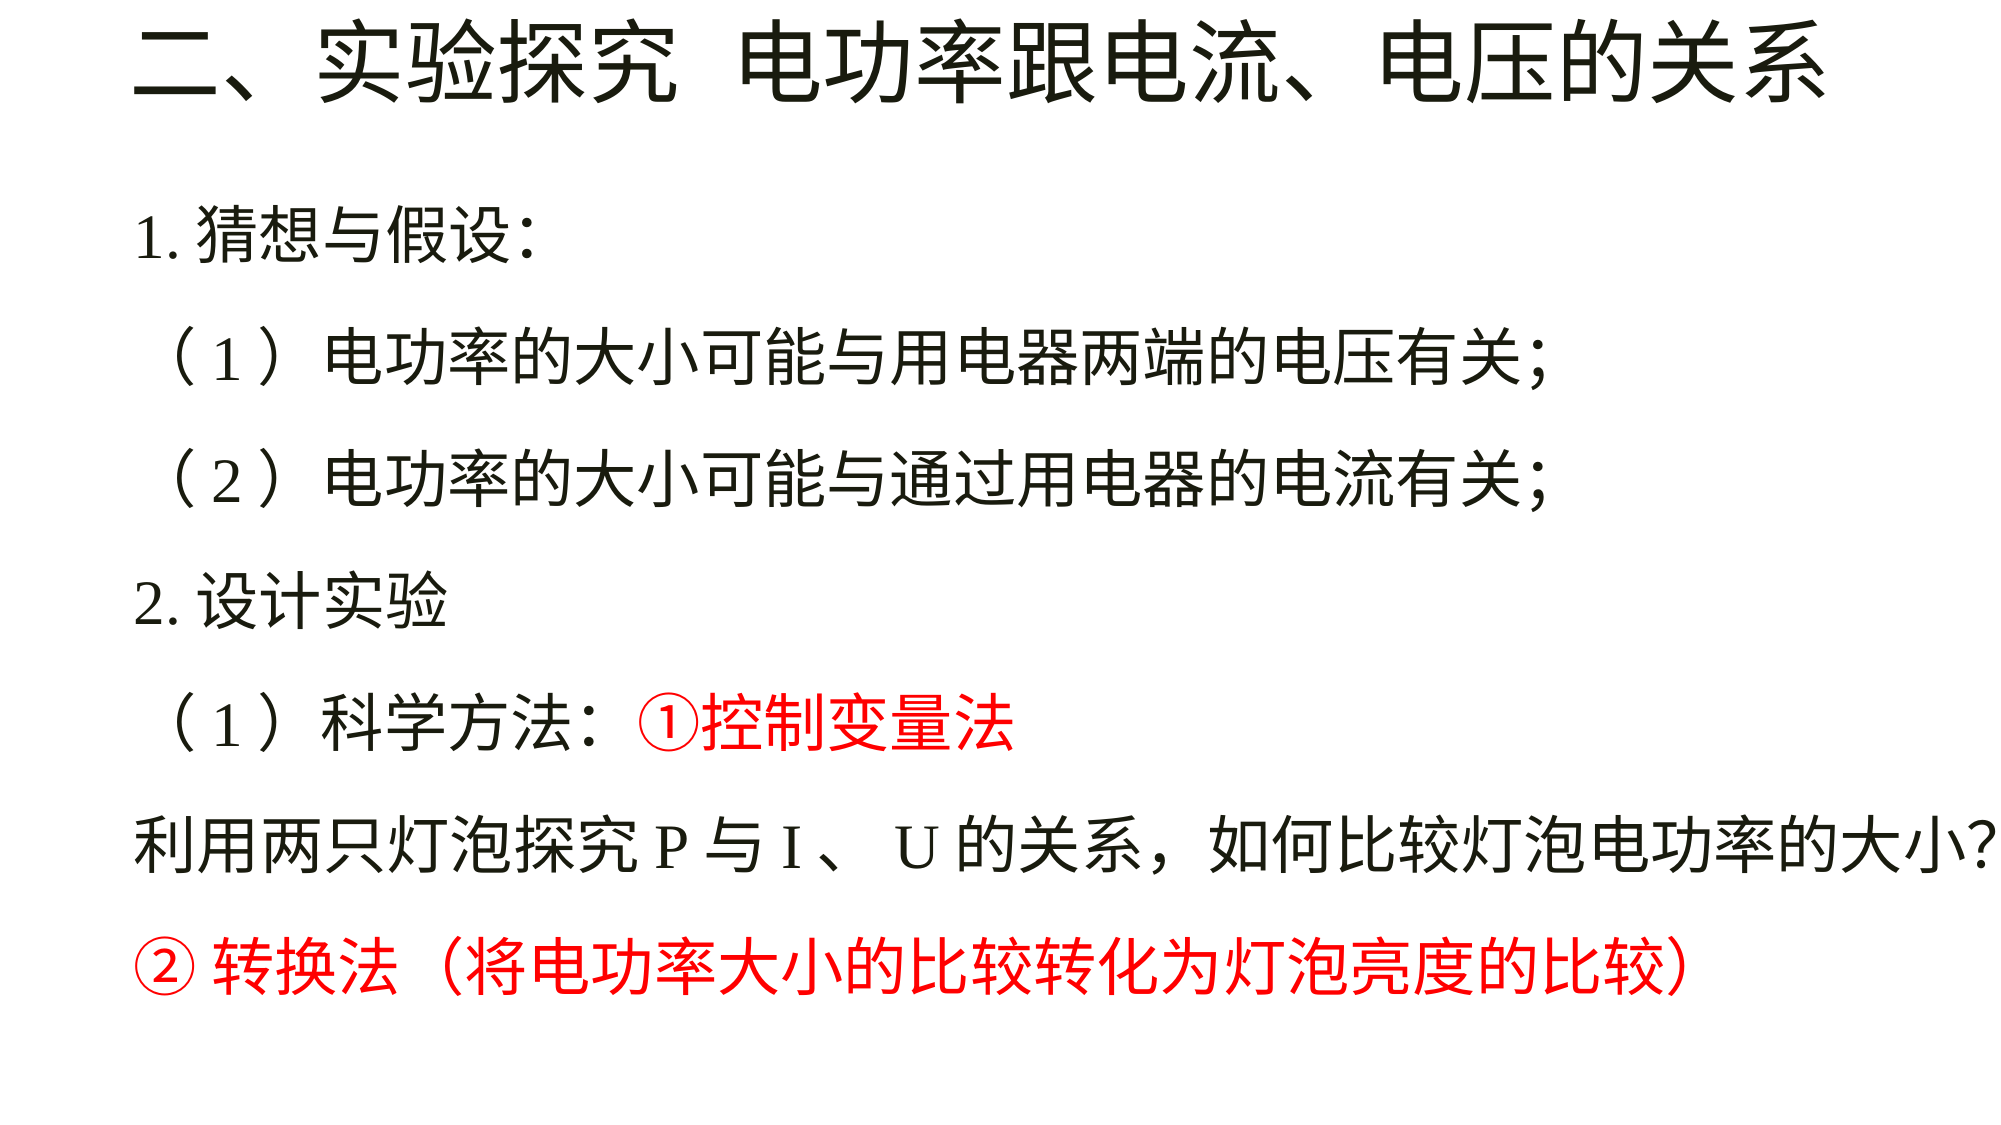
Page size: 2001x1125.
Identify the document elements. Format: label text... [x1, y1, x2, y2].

title 二、实验探究 电功率跟电流、电压的关系 [114, 11, 1964, 127]
list 1.猜想与假设： （1）电功率的大小可能与用电器两端的电压有关； （2）电功率的大小可能与通过用电器的电流有关； 2.设计实验 （1）科学方法：①控制变量法 利用两只灯泡探究P与I、U的关系，如何比较灯泡电功率的大小？ ②转换法（将电功率大小的比较转化为灯泡亮度的比较） [118, 149, 2000, 1125]
